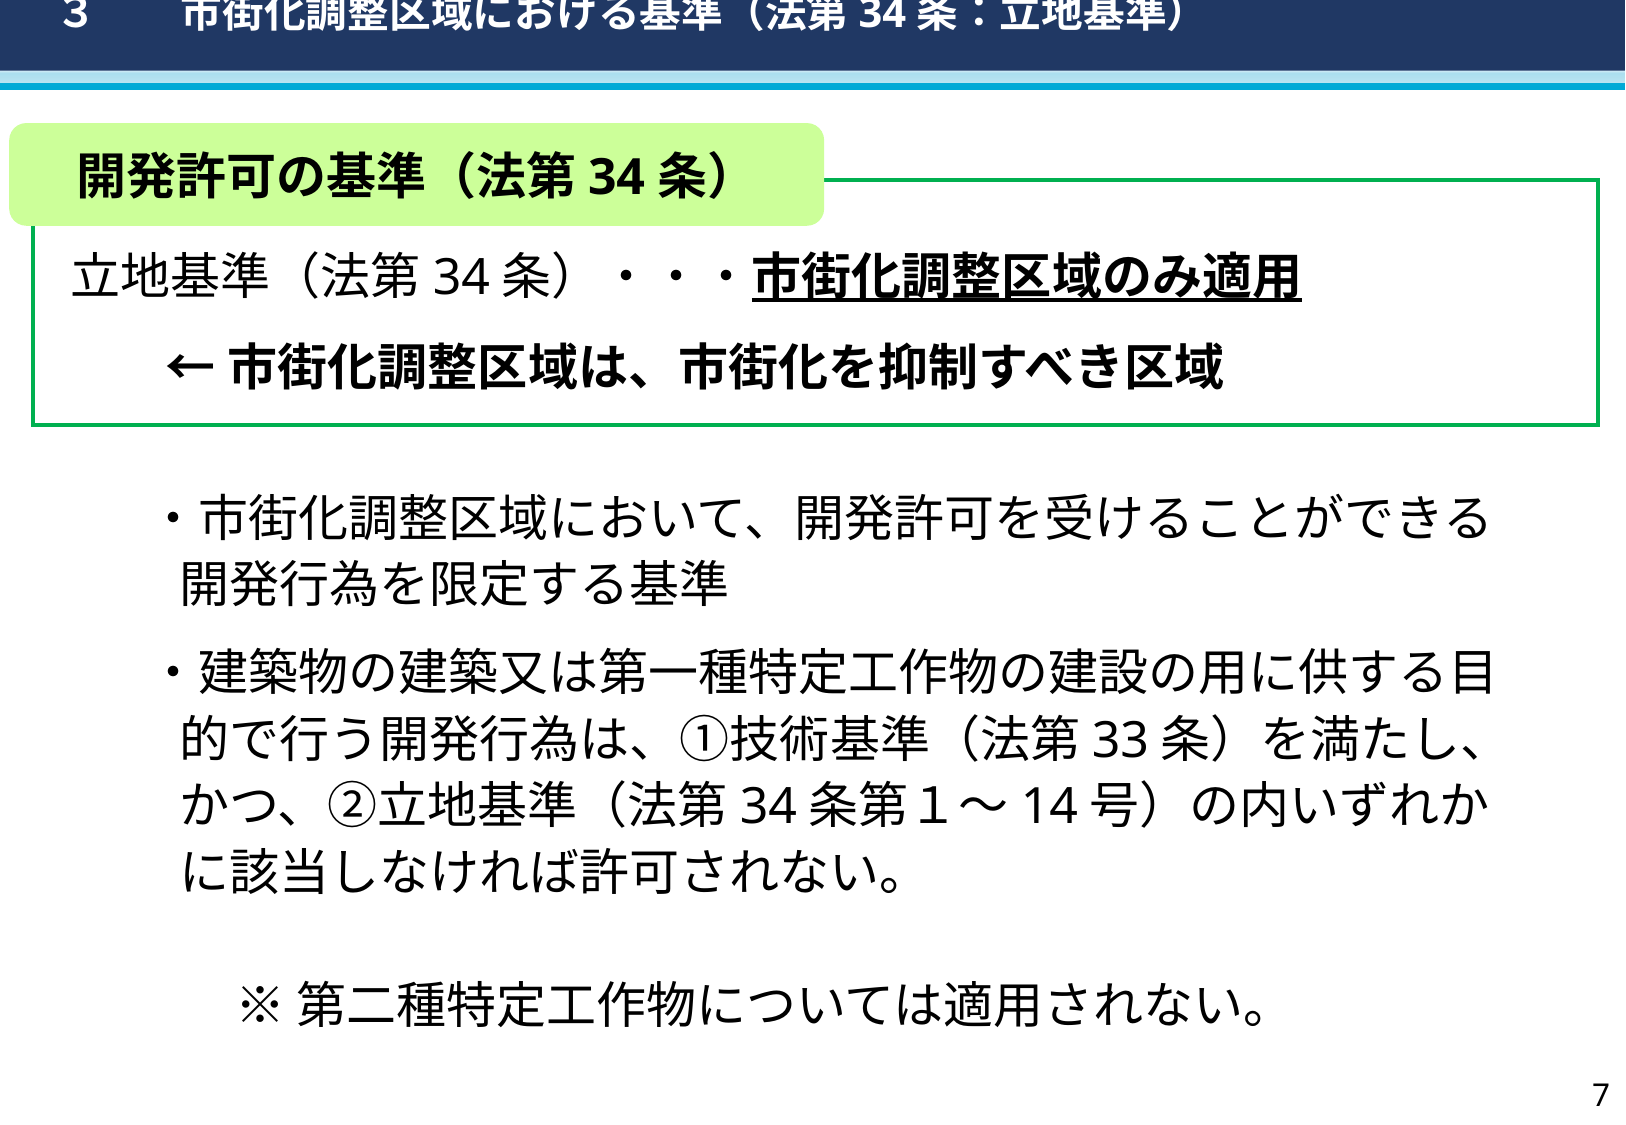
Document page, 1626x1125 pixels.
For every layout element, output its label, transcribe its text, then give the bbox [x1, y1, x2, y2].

text_box ３ 市街化調整区域における基準（法第34条：立地基準） [0, 0, 1625, 71]
slide_number 6 [1245, 1046, 1625, 1125]
text_box 開発許可の基準（法第34条） [9, 123, 825, 226]
text_box ・市街化調整区域において、開発許可を受けることができる開発行為を限定する基準 ・建築物の建築又は第一種特定工作物の建設の用に供する目的で行う開発行為は、①技術基準（法第33条）を満たし、かつ、②立地基準（法第34条第１～14号）の内いずれかに該当しなければ許可されない。 ※ 第二種特定工作物については適用されない。 [70, 472, 1530, 1042]
picture [0, 71, 1625, 82]
text_box 立地基準（法第34条）・・・市街化調整区域のみ適用 ←市街化調整区域は、市街化を抑制すべき区域 [32, 179, 1598, 426]
